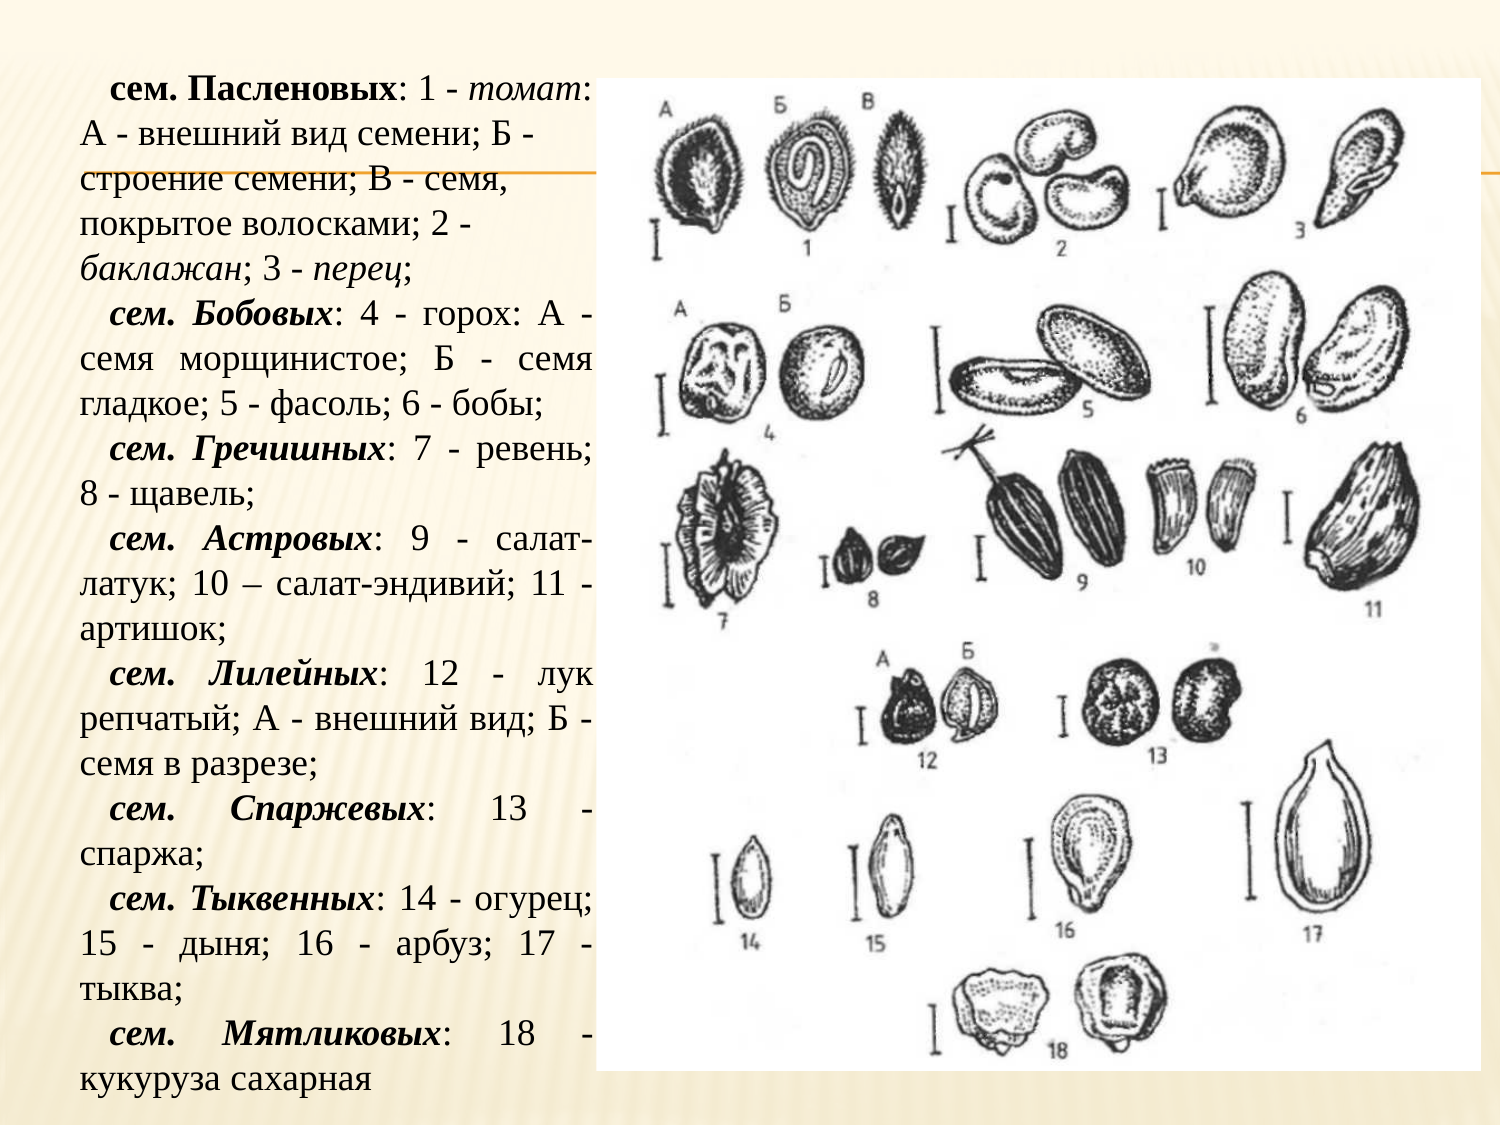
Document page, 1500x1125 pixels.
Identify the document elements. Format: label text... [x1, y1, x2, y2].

picture [596, 77, 1482, 1071]
text_box сем. Пасленовых: 1 - томат: А - внешний вид семени; Б - строение семени; В - семя, покрытое волосками; 2 - баклажан; 3 - перец; сем. Бобовых: 4 - горох: А - семя морщинистое; Б - семя гладкое; 5 - фа­соль; 6 - бобы; сем. Гречишных: 7 - ревень; 8 - щавель; сем. Астровых: 9 - салат-латук; 10 – салат-эндивий; 11 - артишок; сем. Лилейных: 12 - лук репчатый; А - внешний вид; Б - семя в разрезе; сем. Спаржевых: 13 - спаржа; сем. Тыквенных: 14 - огурец; 15 - дыня; 16 - арбуз; 17 - тыква; сем. Мятликовых: 18 - кукуруза сахарная [64, 55, 609, 1106]
